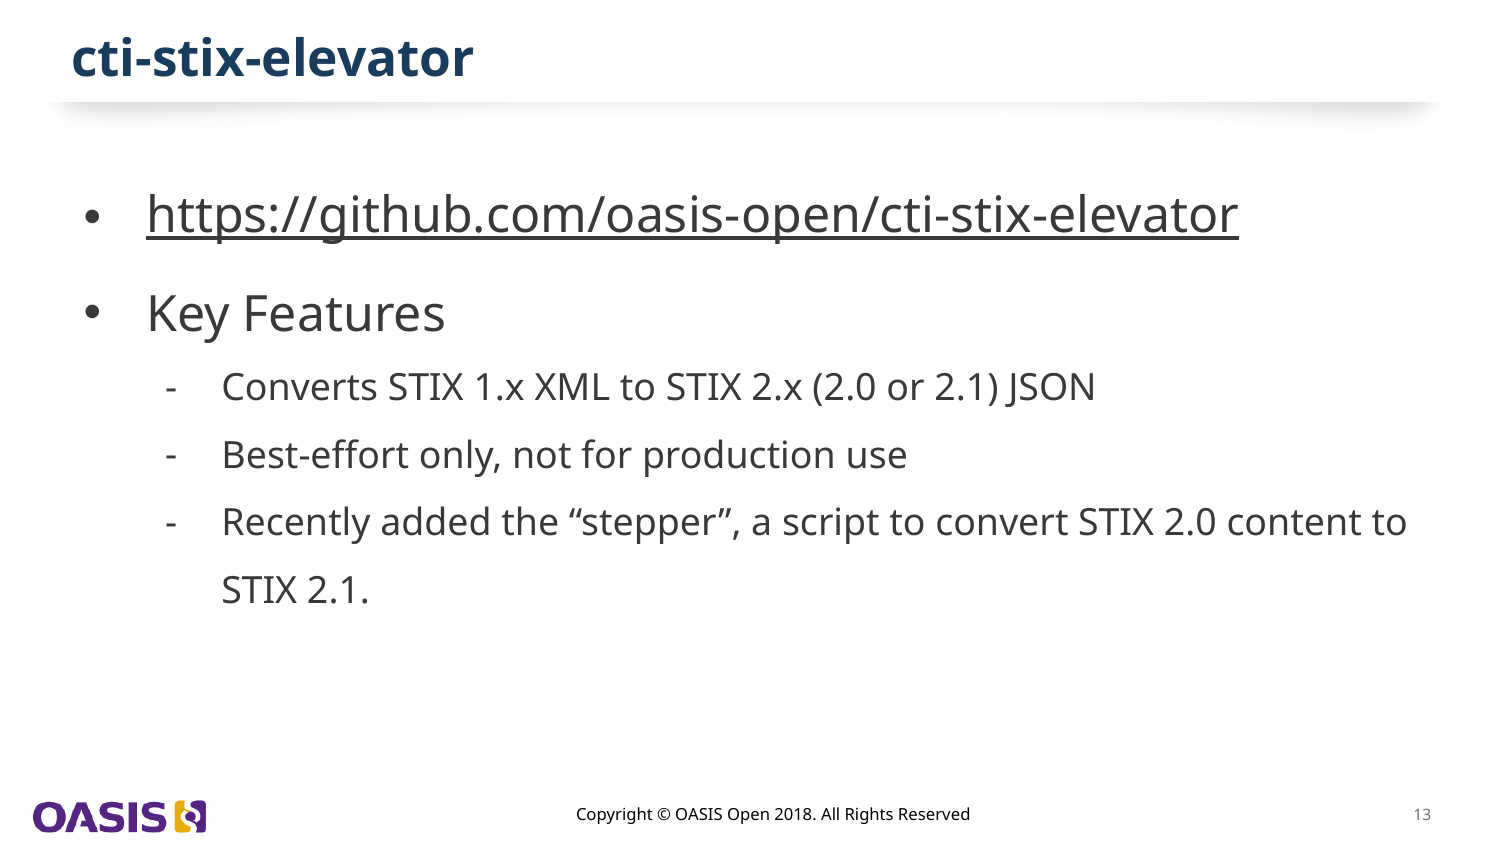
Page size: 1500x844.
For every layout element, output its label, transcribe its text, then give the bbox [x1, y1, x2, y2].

list https://github.com/oasis-open/cti-stix-elevator Key Features Converts STIX 1.x XML to STIX 2.x (2.0 or 2.1) JSON Best-effort only, not for production use Recently added the “stepper”, a script to convert STIX 2.0 content to STIX 2.1. [56, 141, 1433, 782]
picture [20, 786, 221, 844]
title cti-stix-elevator [56, 8, 1433, 103]
